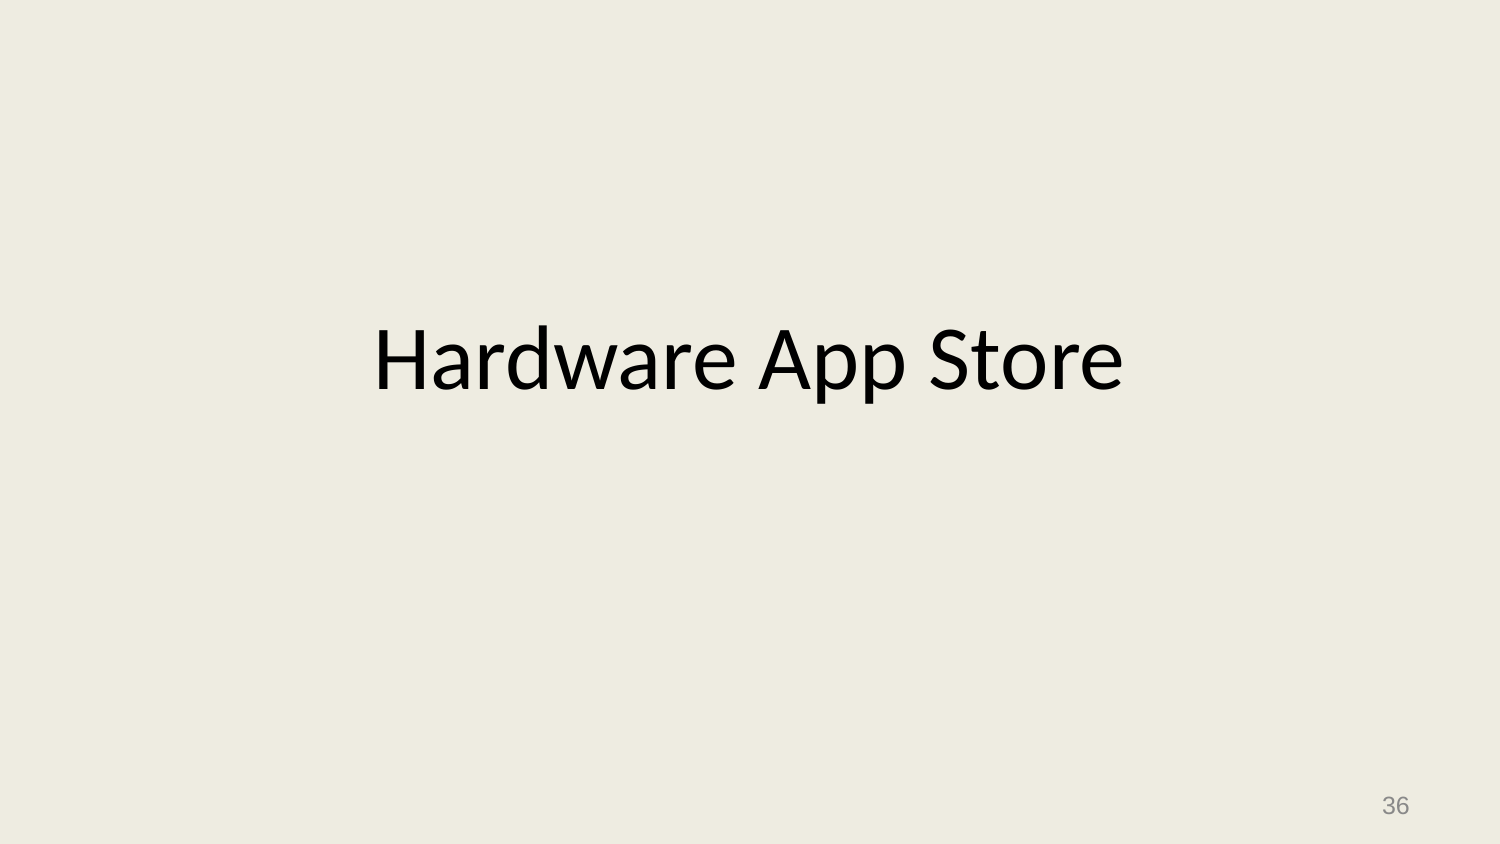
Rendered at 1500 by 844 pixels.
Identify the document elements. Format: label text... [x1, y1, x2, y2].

slide_number 36 [1074, 782, 1425, 828]
title Hardware App Store [112, 262, 1388, 443]
